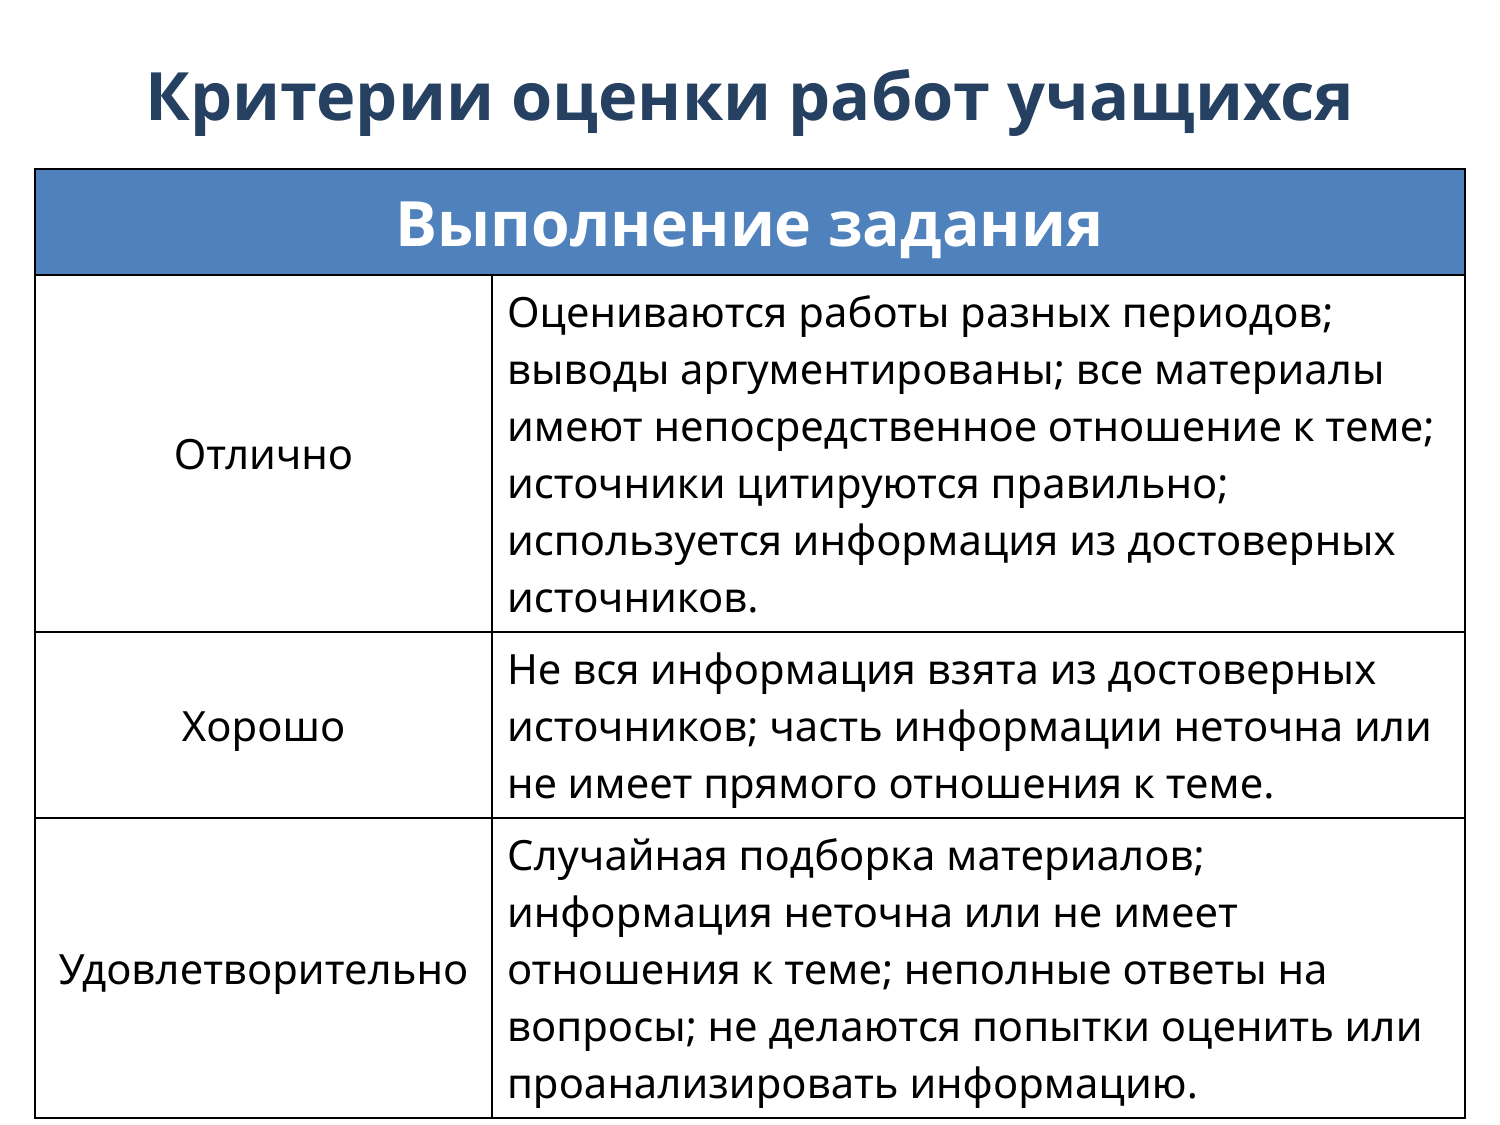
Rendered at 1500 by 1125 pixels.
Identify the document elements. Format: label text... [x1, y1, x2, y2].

table_cell Оцениваются работы разных периодов; выводы аргументированы; все материалы имеют непосредственное отношение к теме; источники цитируются правильно; используется информация из достоверных источников. [493, 276, 1464, 631]
table_header Выполнение задания [36, 170, 1464, 274]
table_cell Отлично [36, 276, 491, 631]
table_cell Не вся информация взята из достоверных источников; часть информации неточна или не имеет прямого отношения к теме. [493, 633, 1464, 817]
table_cell Удовлетворительно [36, 819, 491, 1117]
table_cell Хорошо [36, 633, 491, 817]
table_cell Случайная подборка материалов; информация неточна или не имеет отношения к теме; неполные ответы на вопросы; не делаются попытки оценить или проанализировать информацию. [493, 819, 1464, 1117]
title Критерии оценки работ учащихся [0, 0, 1500, 188]
